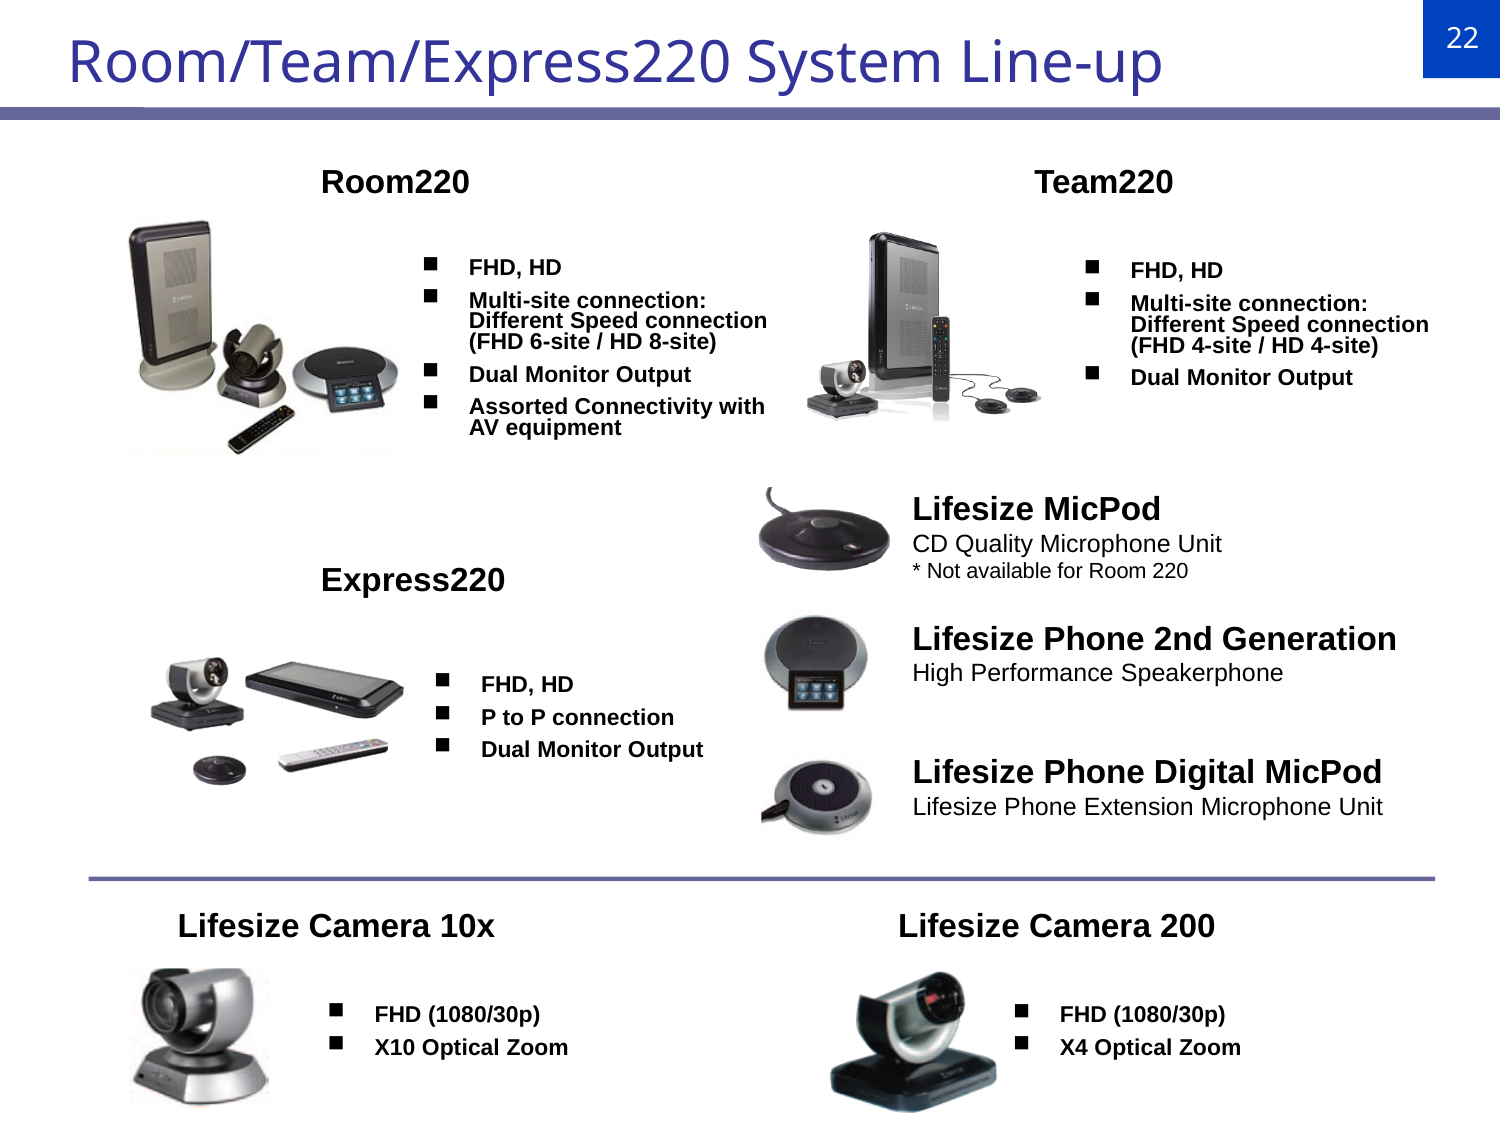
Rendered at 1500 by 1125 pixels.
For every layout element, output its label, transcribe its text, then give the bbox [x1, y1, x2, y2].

text_box Team220 [832, 152, 1376, 208]
text_box Lifesize Phone Digital MicPod Lifesize Phone Extension Microphone Unit [897, 743, 1483, 828]
text_box Express220 [135, 550, 691, 606]
picture [111, 215, 408, 457]
text_box FHD (1080/30p) X10 Optical Zoom [312, 999, 691, 1067]
text_box FHD, HD P to P connection Dual Monitor Output [419, 669, 798, 770]
picture [820, 962, 1004, 1118]
picture [743, 479, 896, 577]
picture [773, 219, 1058, 435]
text_box FHD, HD Multi-site connection: Different Speed connection (FHD 6-site / HD 8-site) Dual Monitor Output Assorted Connectivity with AV equipment [411, 252, 786, 448]
text_box Lifesize Camera 10x [112, 896, 562, 952]
text_box Room220 [123, 152, 668, 208]
text_box Lifesize Phone 2nd Generation High Performance Speakerphone [897, 609, 1447, 695]
text_box Room/Team/Express220 System Line-up [53, 16, 1376, 102]
text_box FHD (1080/30p) X4 Optical Zoom [1008, 999, 1376, 1068]
text_box Lifesize MicPod CD Quality Microphone Unit * Not available for Room 220 [897, 479, 1335, 591]
picture [147, 585, 408, 844]
picture [755, 751, 877, 841]
picture [123, 957, 278, 1111]
text_box FHD, HD Multi-site connection: Different Speed connection (FHD 4-site / HD 4-site) Dual Monitor Output [1068, 255, 1447, 398]
text_box Lifesize Camera 200 [832, 896, 1282, 952]
picture [754, 609, 874, 718]
